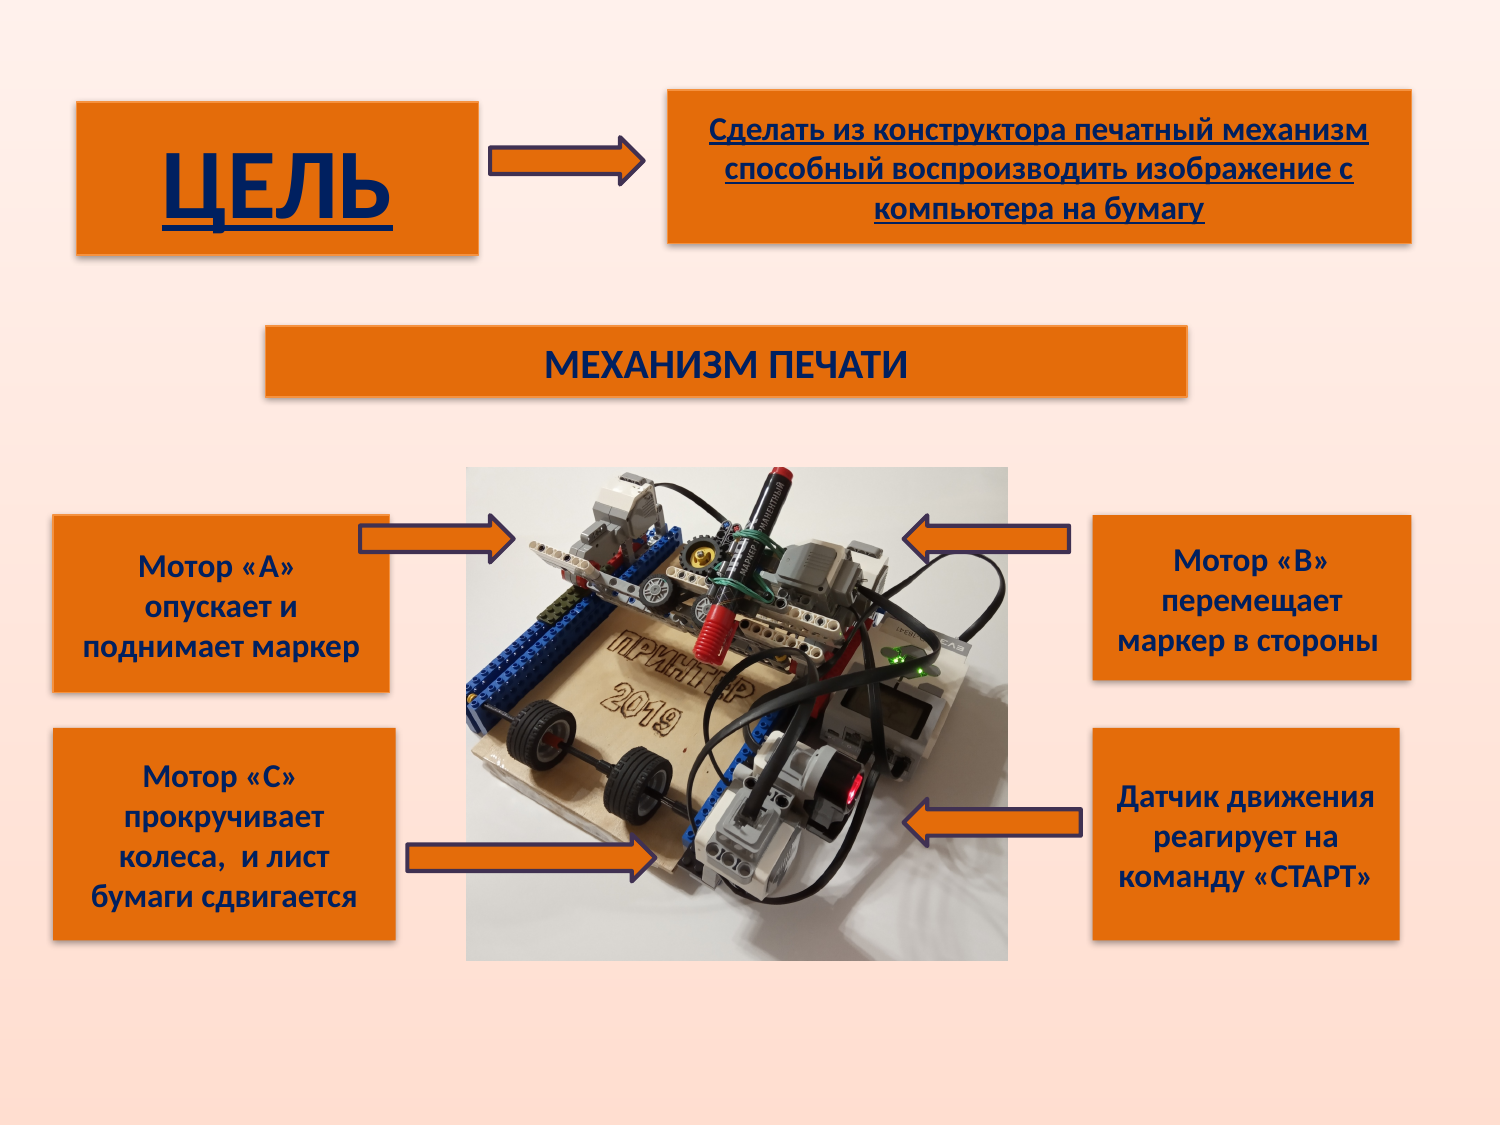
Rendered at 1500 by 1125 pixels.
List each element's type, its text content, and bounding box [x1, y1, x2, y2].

text_box Мотор «В» перемещает маркер в стороны [1092, 514, 1412, 681]
text_box ЦЕЛЬ [76, 101, 479, 256]
text_box Датчик движения реагирует на команду «СТАРТ» [1092, 727, 1400, 941]
text_box [1013, 523, 1072, 555]
text_box [488, 135, 646, 187]
text_box [405, 842, 461, 874]
text_box МЕХАНИЗМ ПЕЧАТИ [265, 325, 1188, 398]
text_box Мотор «А» опускает и поднимает маркер [52, 514, 390, 693]
text_box Мотор «С» прокручивает колеса, и лист бумаги сдвигается [52, 727, 396, 941]
text_box [1013, 807, 1083, 838]
picture [466, 467, 1008, 961]
text_box [358, 523, 461, 555]
text_box Сделать из конструктора печатный механизм способный воспроизводить изображение с компьютера на бумагу [667, 89, 1412, 244]
